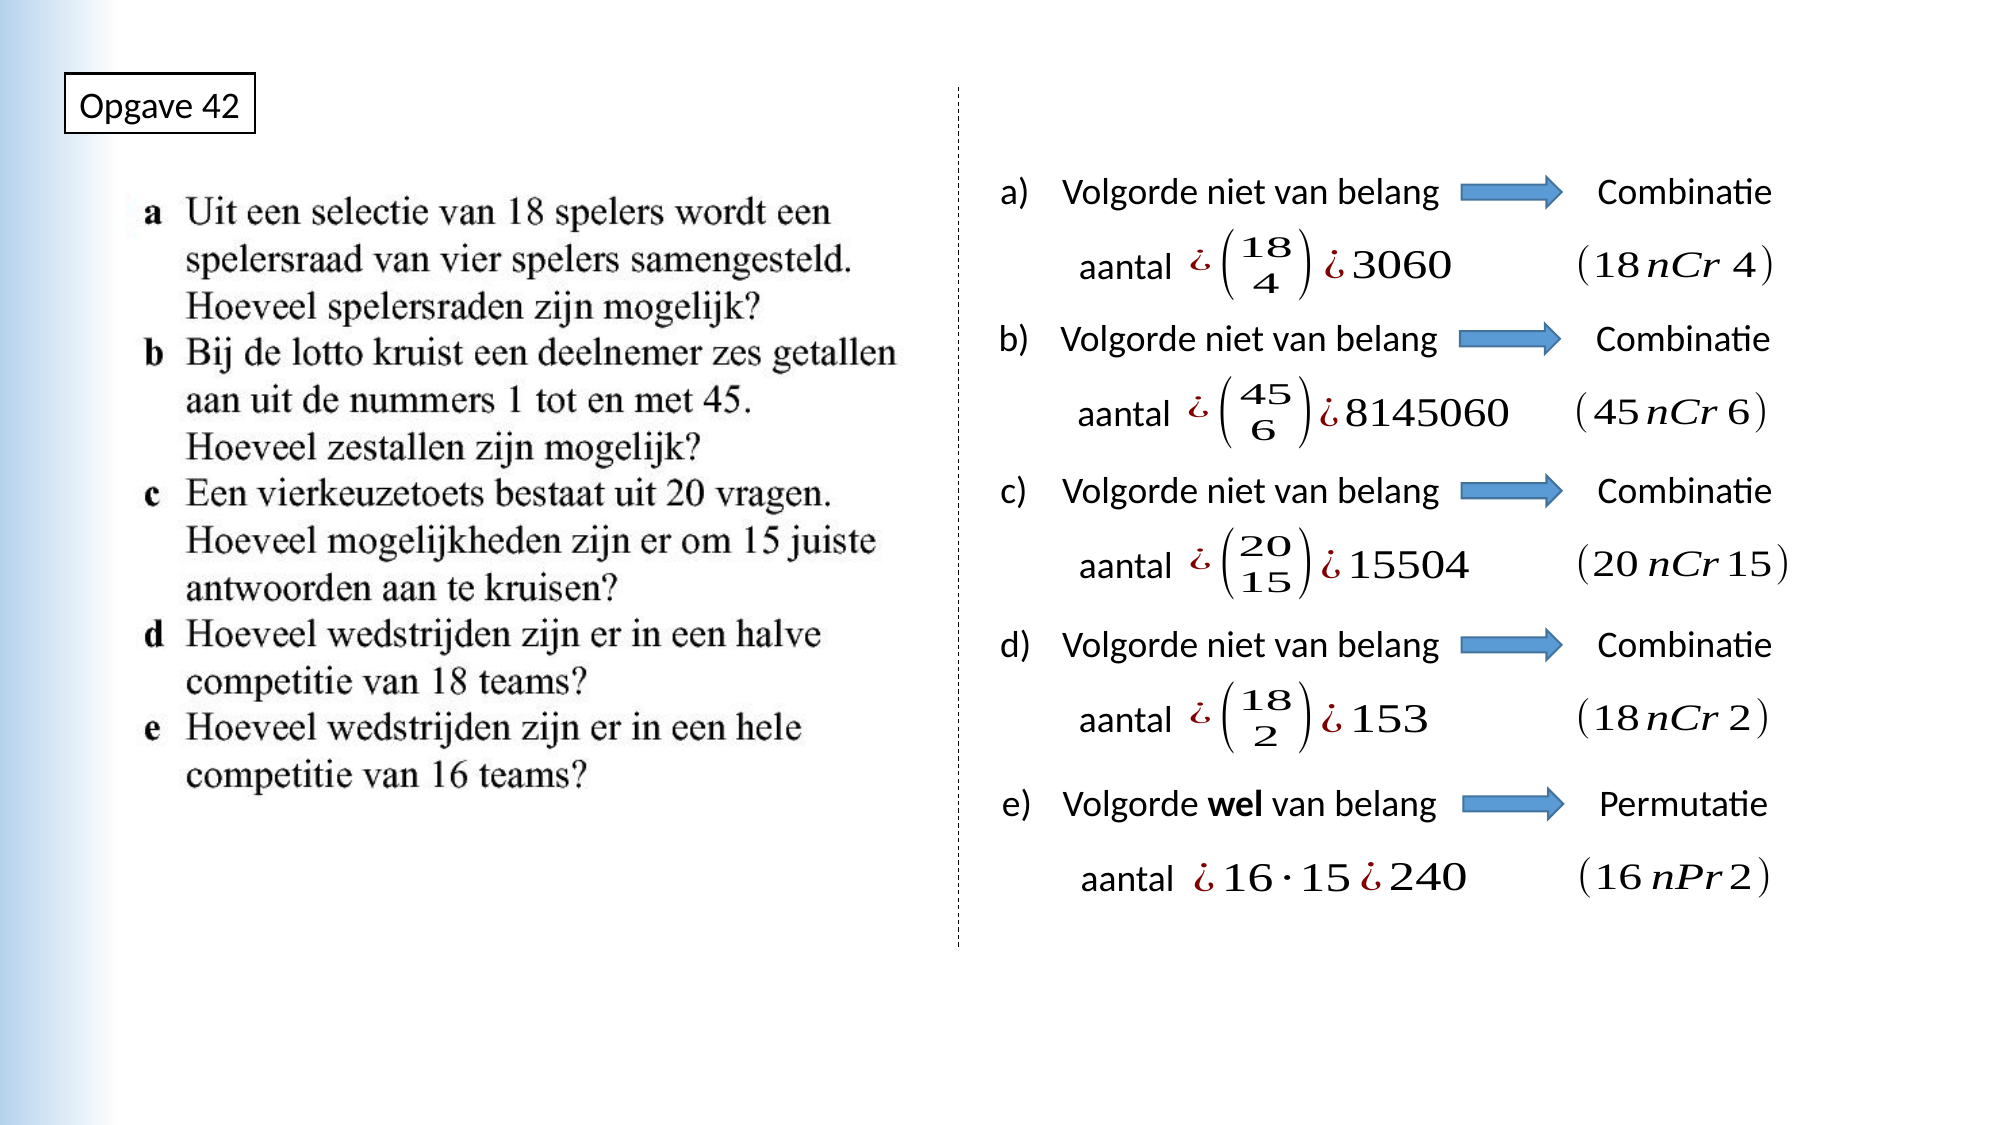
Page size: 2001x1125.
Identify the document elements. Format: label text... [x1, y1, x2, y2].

text_box Combinatie [1581, 306, 1787, 367]
picture [125, 174, 915, 802]
text_box Combinatie [1583, 159, 1788, 220]
text_box [1462, 786, 1565, 822]
text_box Combinatie [1583, 458, 1788, 519]
text_box Volgorde niet van belang [1047, 159, 1455, 220]
text_box Volgorde niet van belang [1047, 612, 1455, 673]
text_box e) [987, 771, 1047, 832]
text_box [1460, 473, 1564, 509]
text_box aantal [1064, 234, 1188, 295]
text_box Volgorde niet van belang [1047, 458, 1455, 519]
text_box a) [985, 159, 1045, 220]
text_box Combinatie [1583, 612, 1788, 673]
text_box aantal [1064, 533, 1188, 594]
text_box [1460, 174, 1564, 210]
text_box [1460, 627, 1564, 663]
text_box Volgorde niet van belang [1045, 306, 1454, 367]
text_box aantal [1065, 846, 1190, 907]
text_box aantal [1062, 381, 1186, 442]
text_box [1458, 321, 1562, 357]
text_box Opgave 42 [64, 72, 256, 134]
text_box Permutatie [1584, 771, 1784, 832]
text_box aantal [1064, 687, 1188, 748]
text_box c) [985, 458, 1043, 519]
text_box Volgorde wel van belang [1047, 771, 1453, 832]
text_box d) [985, 612, 1047, 673]
text_box b) [983, 306, 1045, 367]
